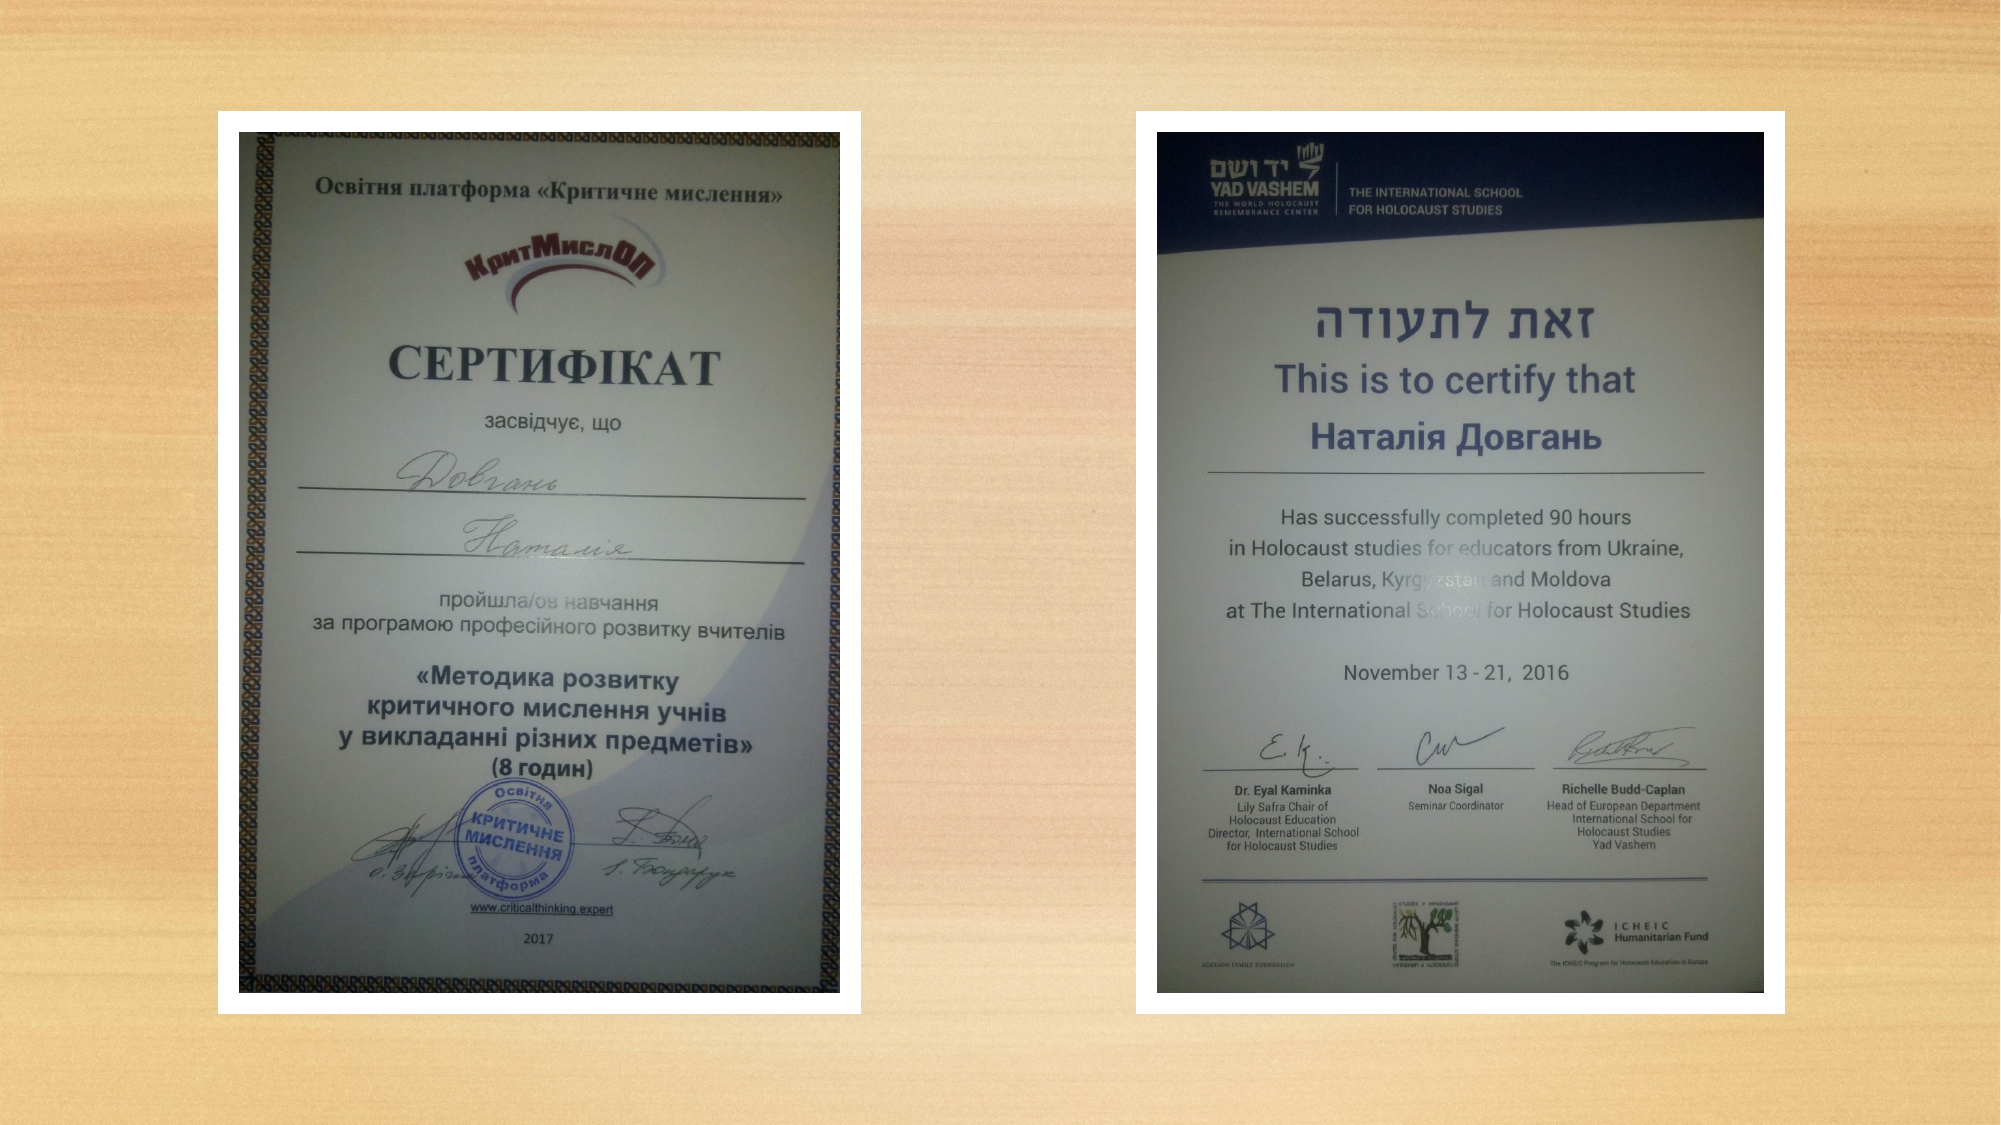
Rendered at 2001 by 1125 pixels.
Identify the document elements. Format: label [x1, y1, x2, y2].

picture [239, 131, 841, 994]
text_box [0, 0, 2000, 1125]
picture [1156, 131, 1765, 994]
